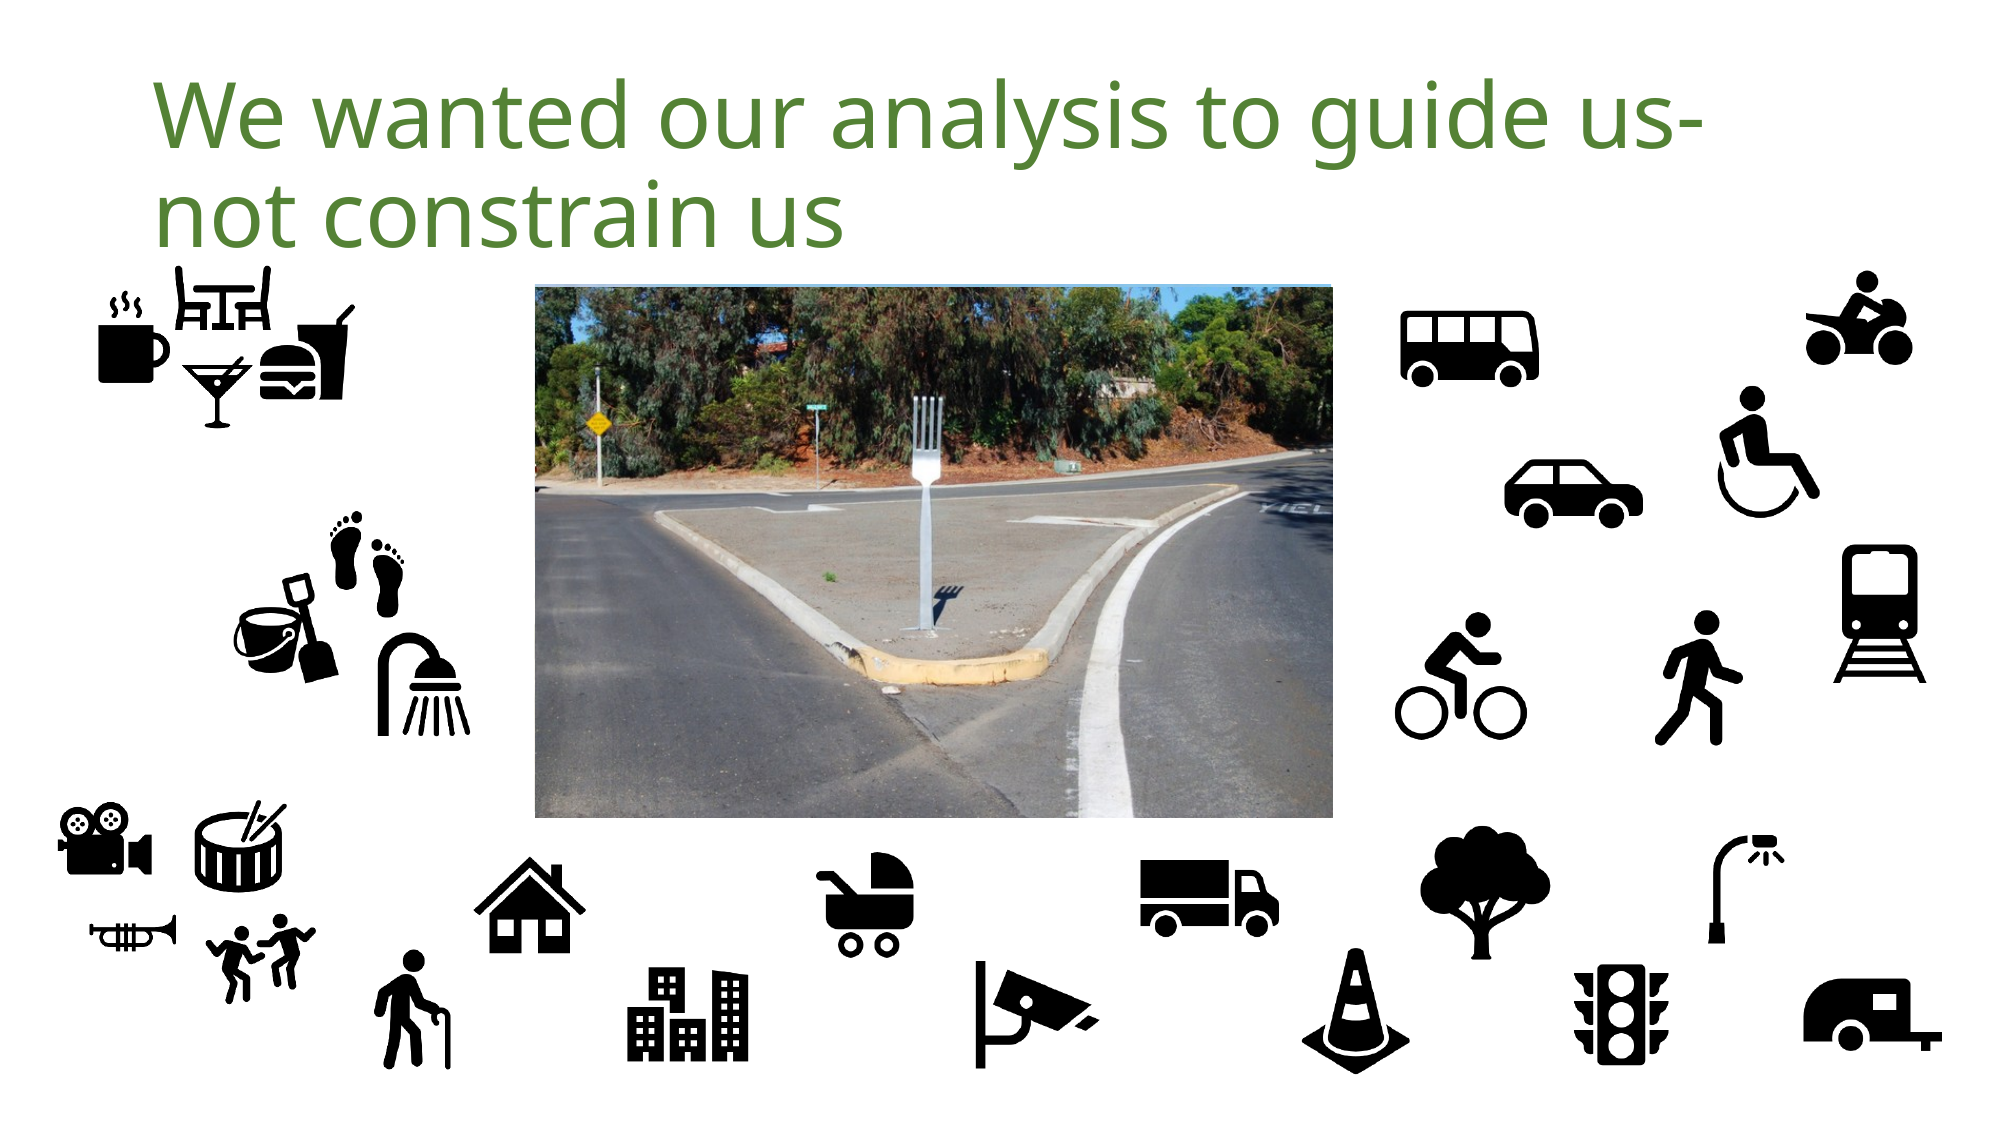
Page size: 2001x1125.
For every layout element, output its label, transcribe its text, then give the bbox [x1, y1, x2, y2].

picture [1134, 816, 1948, 1090]
picture [48, 782, 180, 980]
picture [209, 506, 485, 746]
picture [1804, 538, 1955, 689]
picture [79, 239, 374, 443]
picture [1623, 602, 1774, 753]
picture [961, 939, 1113, 1090]
picture [534, 284, 1332, 812]
picture [1385, 600, 1536, 751]
picture [184, 789, 320, 1019]
picture [789, 829, 940, 980]
picture [1693, 242, 1934, 527]
picture [344, 840, 594, 1076]
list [535, 287, 1333, 818]
picture [615, 941, 760, 1087]
picture [1394, 272, 1649, 569]
title We wanted our analysis to guide us- not constrain us [137, 59, 1863, 278]
